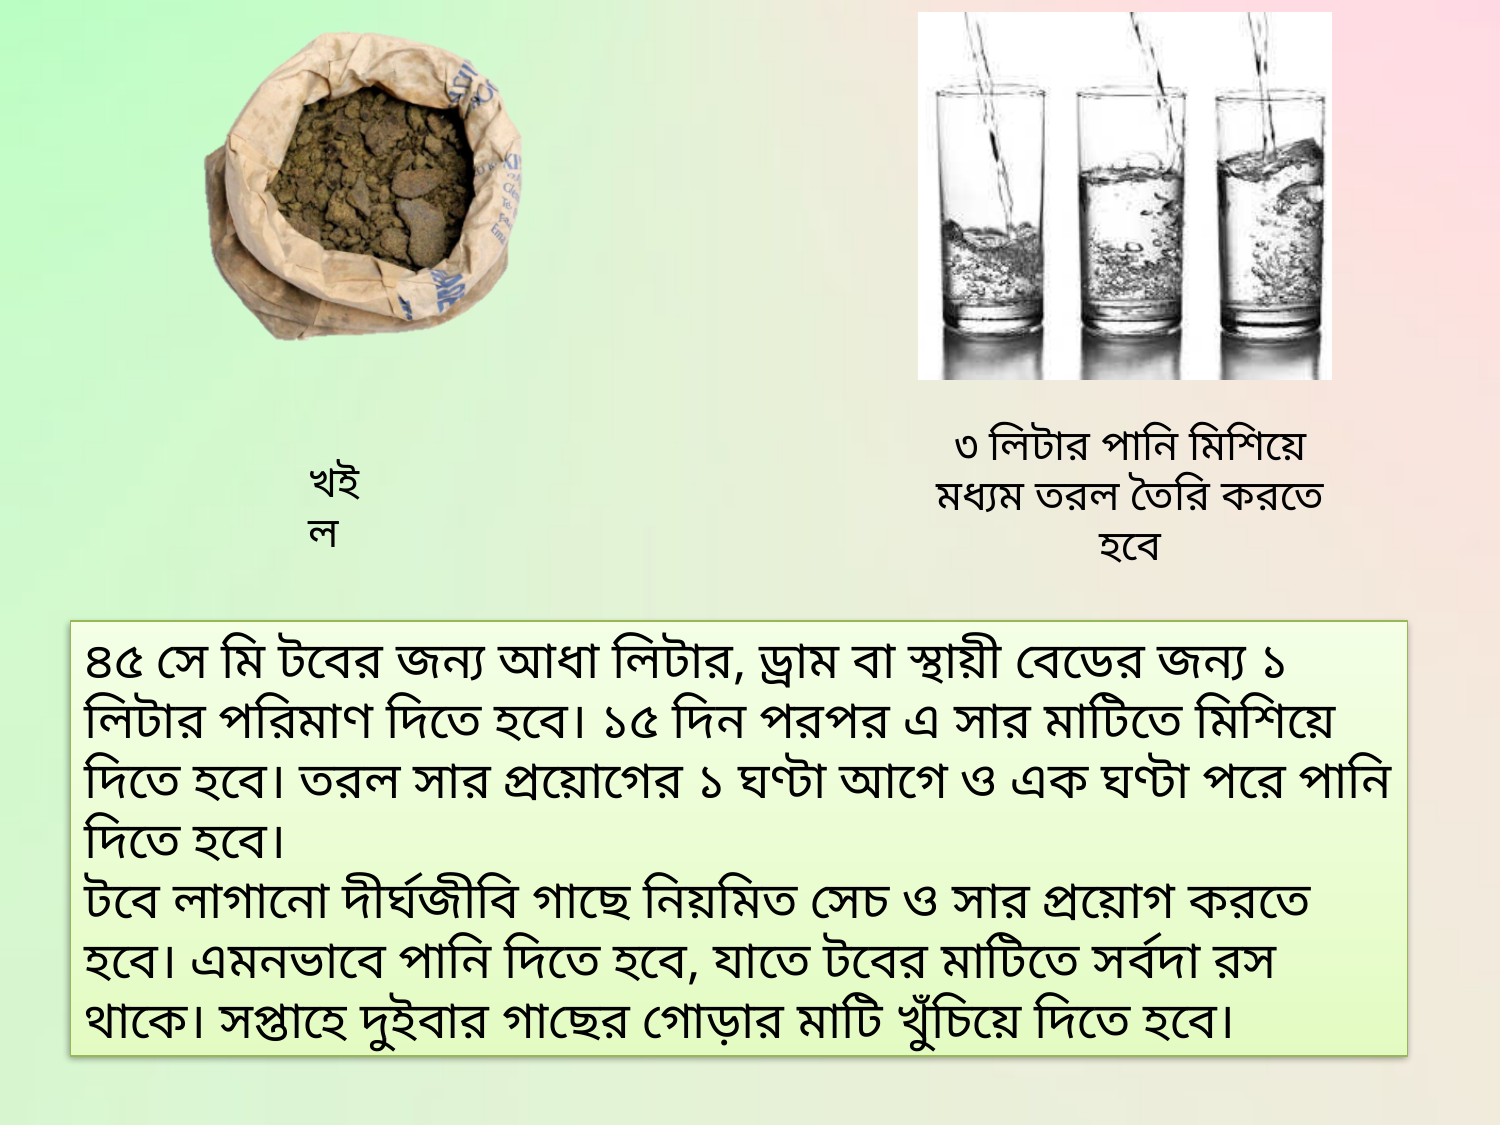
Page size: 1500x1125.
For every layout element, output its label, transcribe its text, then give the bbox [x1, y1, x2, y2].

text_box ৪৫ সে মি টবের জন্য আধা লিটার, ড্রাম বা স্থায়ী বেডের জন্য ১ লিটার পরিমাণ দিতে হবে। ১৫ দিন পরপর এ সার মাটিতে মিশিয়ে দিতে হবে। তরল সার প্রয়োগের ১ ঘণ্টা আগে ও এক ঘণ্টা পরে পানি দিতে হবে। টবে লাগানো দীর্ঘজীবি গাছে নিয়মিত সেচ ও সার প্রয়োগ করতে হবে। এমনভাবে পানি দিতে হবে, যাতে টবের মাটিতে সর্বদা রস থাকে। সপ্তাহে দুইবার গাছের গোড়ার মাটি খুঁচিয়ে দিতে হবে। [70, 620, 1408, 1057]
picture [0, 0, 1500, 1125]
text_box ৩ লিটার পানি মিশিয়ে মধ্যম তরল তৈরি করতে হবে [892, 411, 1368, 577]
text_box খইল [293, 458, 400, 564]
